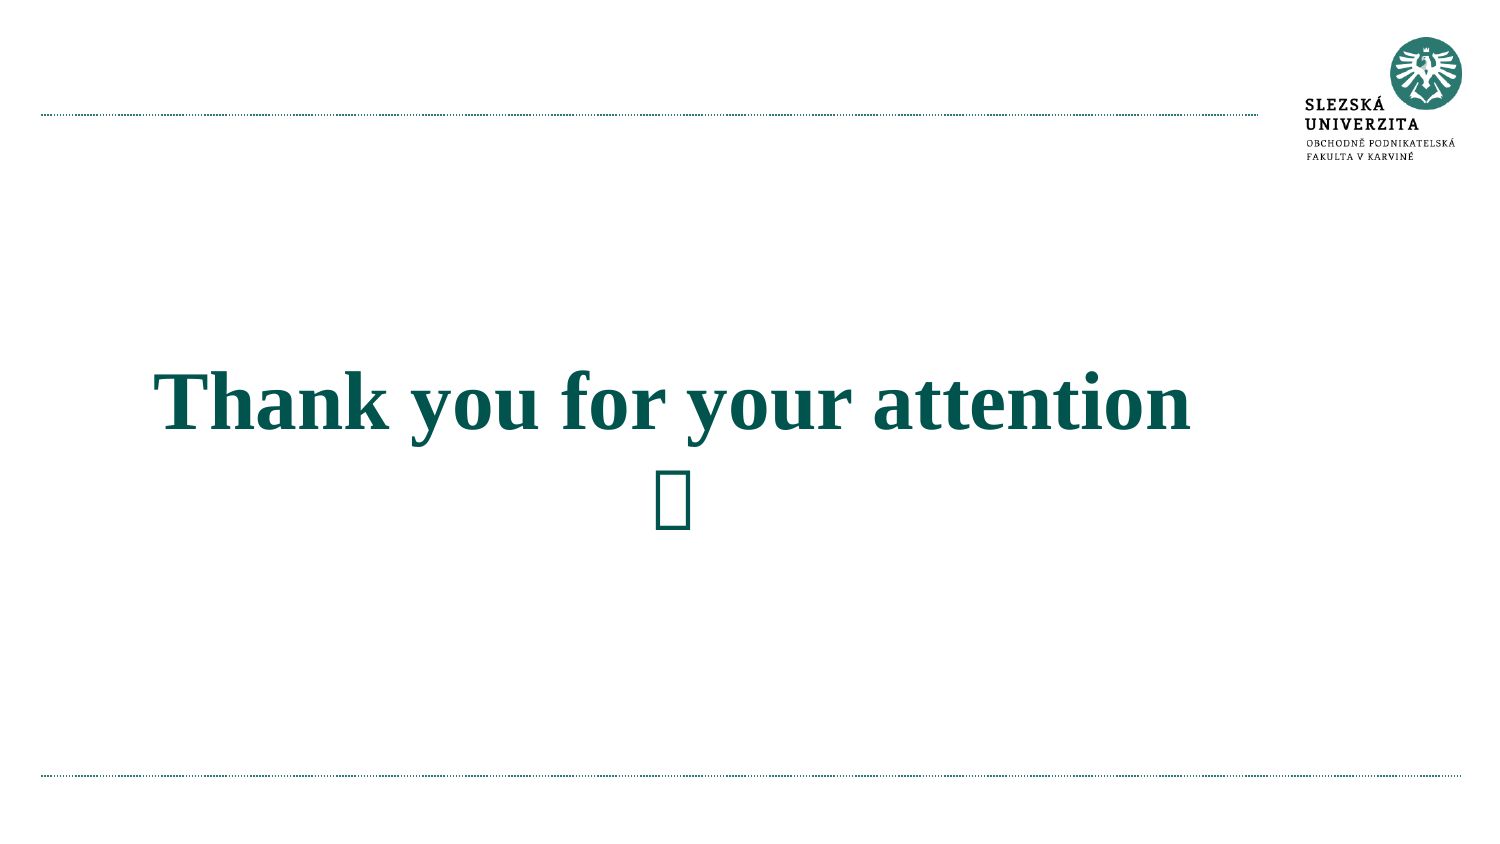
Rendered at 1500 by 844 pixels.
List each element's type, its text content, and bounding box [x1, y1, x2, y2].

picture [1305, 37, 1462, 160]
title Thank you for your attention  [123, 339, 1223, 564]
